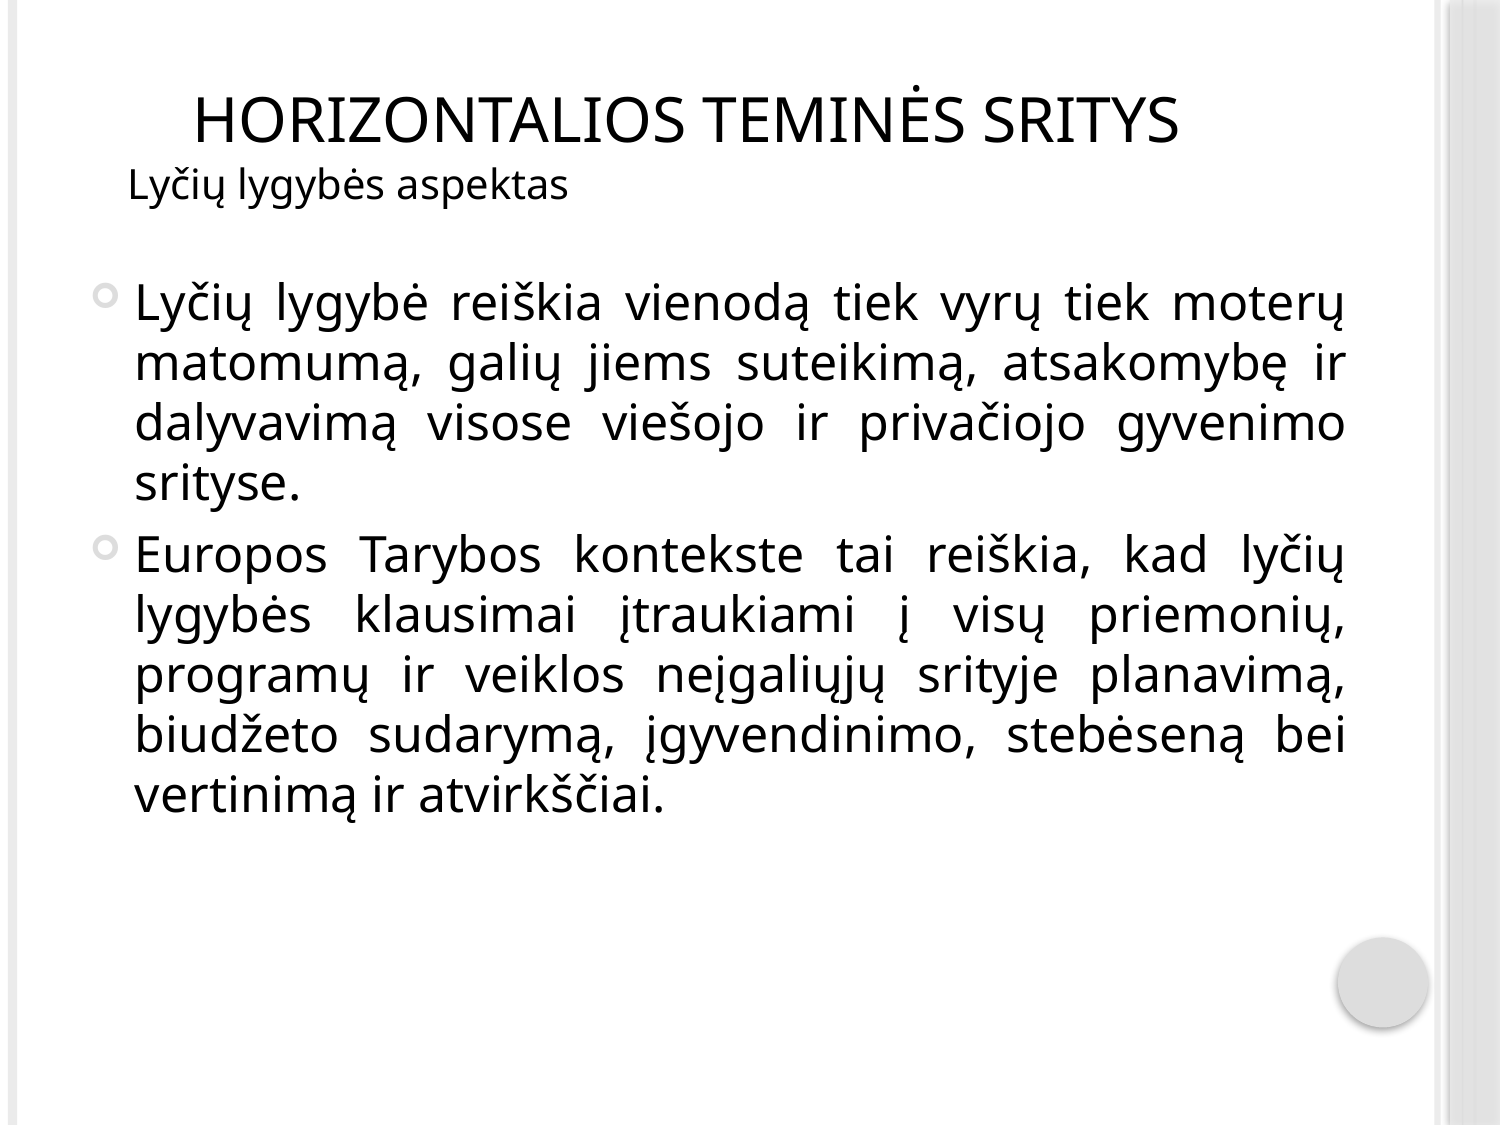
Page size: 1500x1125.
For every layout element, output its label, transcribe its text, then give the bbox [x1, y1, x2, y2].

list Lyčių lygybė reiškia vienodą tiek vyrų tiek moterų matomumą, galių jiems suteikimą, atsakomybę ir dalyvavimą visose viešojo ir privačiojo gyvenimo srityse. Europos Tarybos kontekste tai reiškia, kad lyčių lygybės klausimai įtraukiami į visų priemonių, programų ir veiklos neįgaliųjų srityje planavimą, biudžeto sudarymą, įgyvendinimo, stebėseną bei vertinimą ir atvirkščiai. [75, 262, 1363, 1062]
text_box Lyčių lygybės aspektas [112, 149, 663, 215]
title HORIZONTALIOS TEMINĖS SRITYS [75, 45, 1300, 163]
